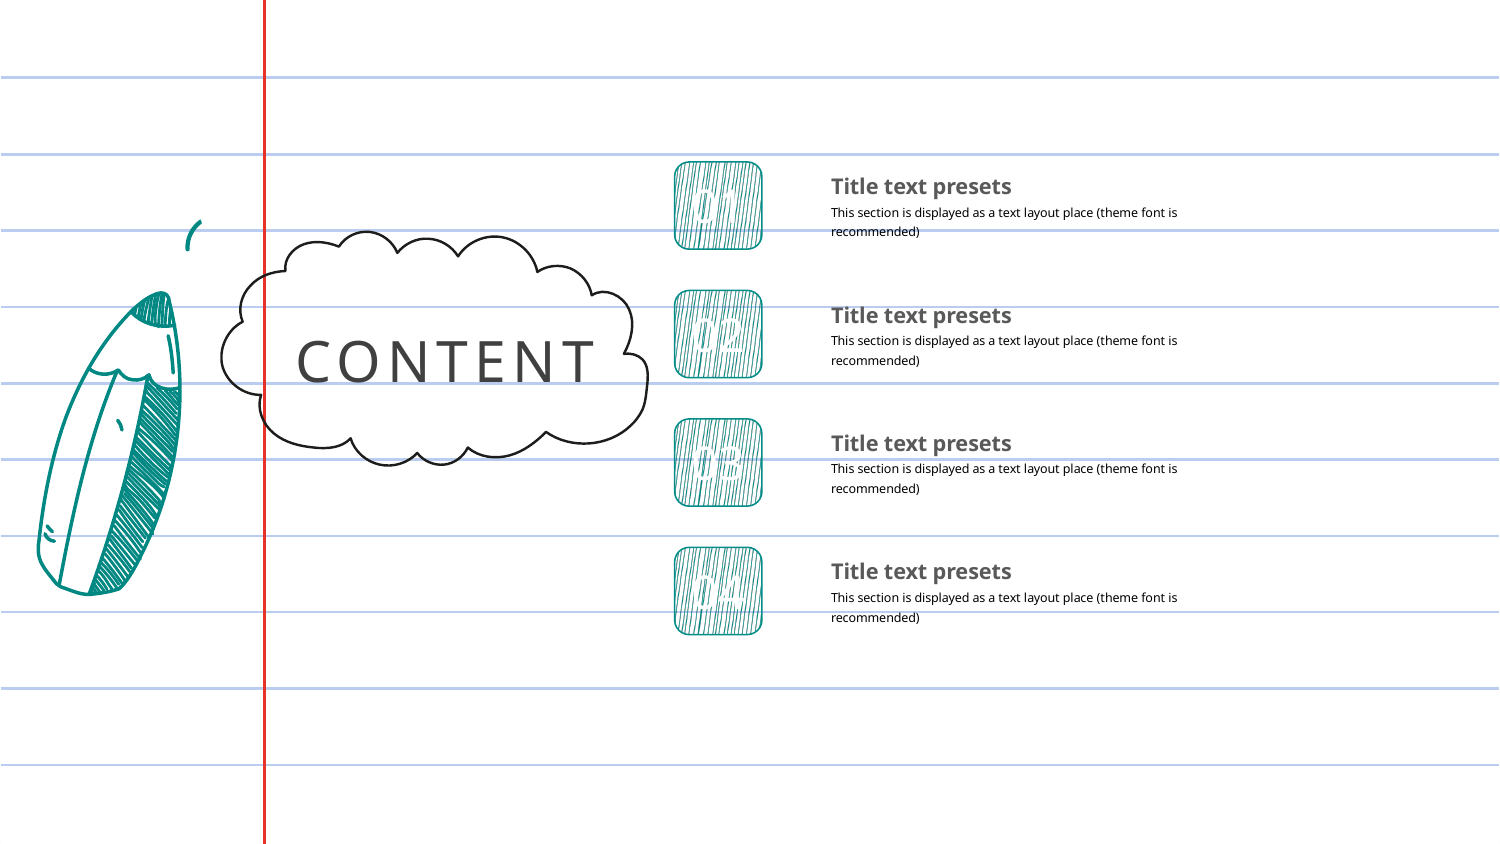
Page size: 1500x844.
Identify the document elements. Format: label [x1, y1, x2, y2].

text_box [674, 290, 1260, 378]
text_box [674, 161, 1260, 250]
text_box [674, 547, 1260, 635]
text_box [674, 418, 1260, 507]
picture [0, 230, 650, 583]
